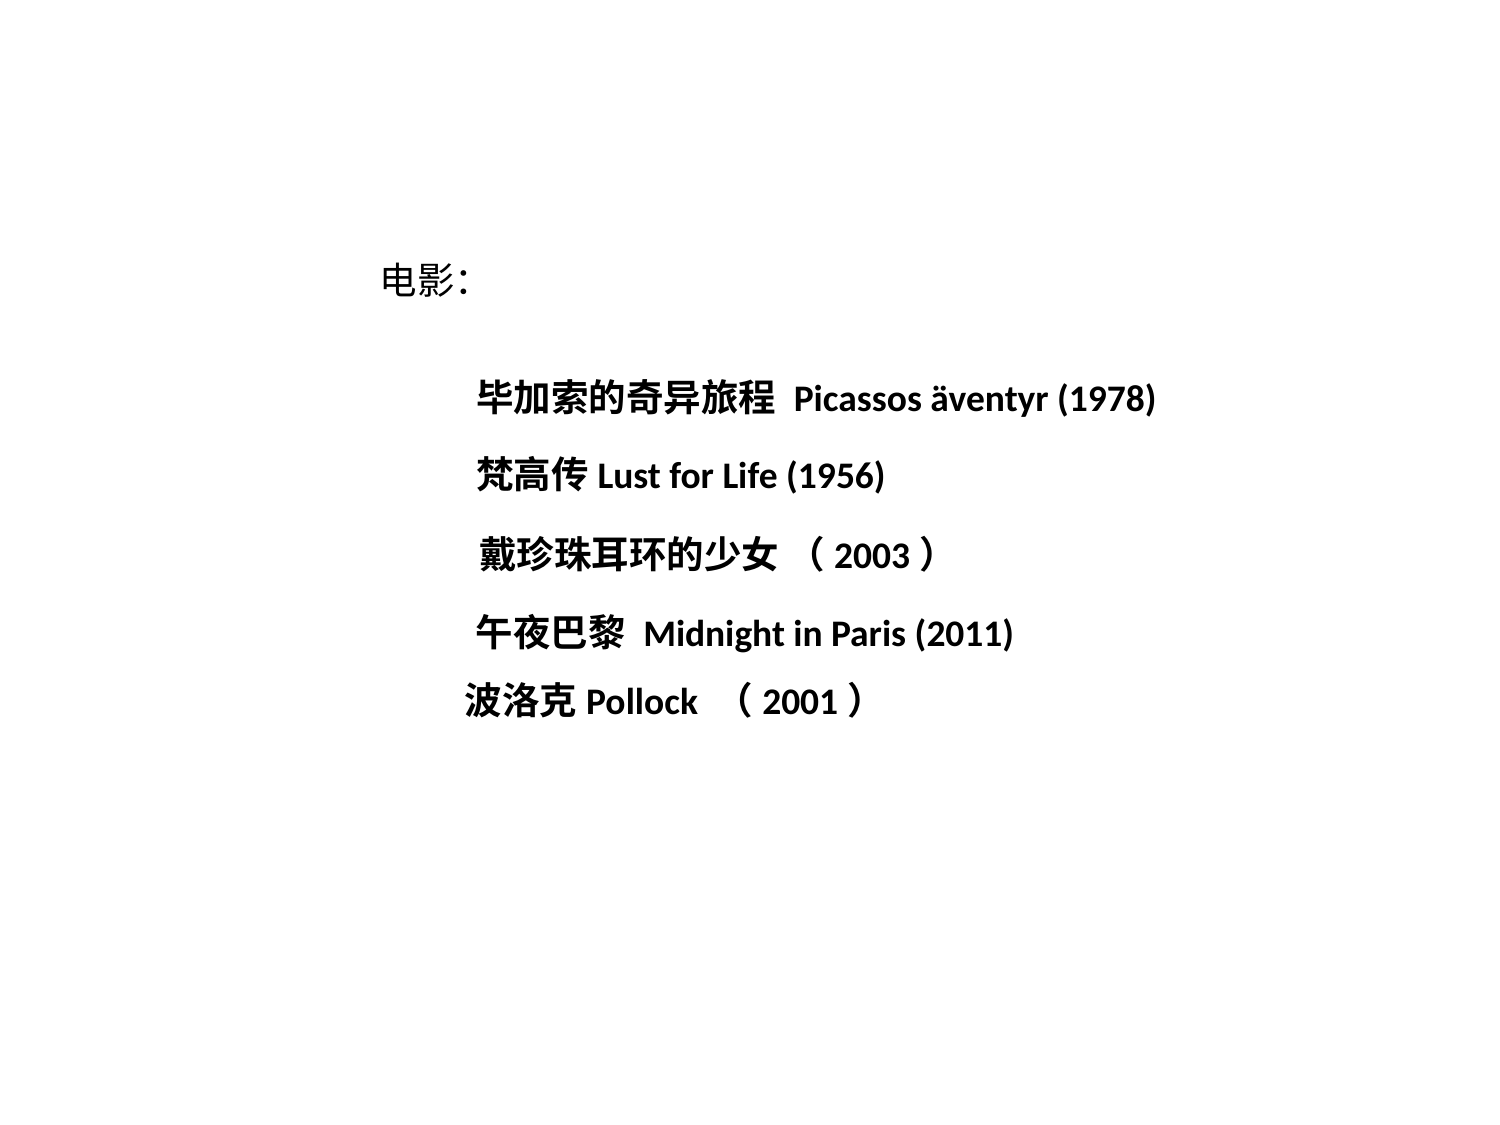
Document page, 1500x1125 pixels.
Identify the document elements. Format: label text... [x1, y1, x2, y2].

text_box 波洛克Pollock （2001） [450, 669, 900, 730]
text_box 毕加索的奇异旅程 Picassos äventyr (1978) [461, 366, 1172, 426]
text_box 电影： [364, 249, 508, 310]
text_box 午夜巴黎 Midnight in Paris (2011) [461, 601, 1030, 662]
text_box 梵高传Lust for Life (1956) [461, 443, 901, 503]
text_box 戴珍珠耳环的少女 （2003） [464, 523, 972, 584]
